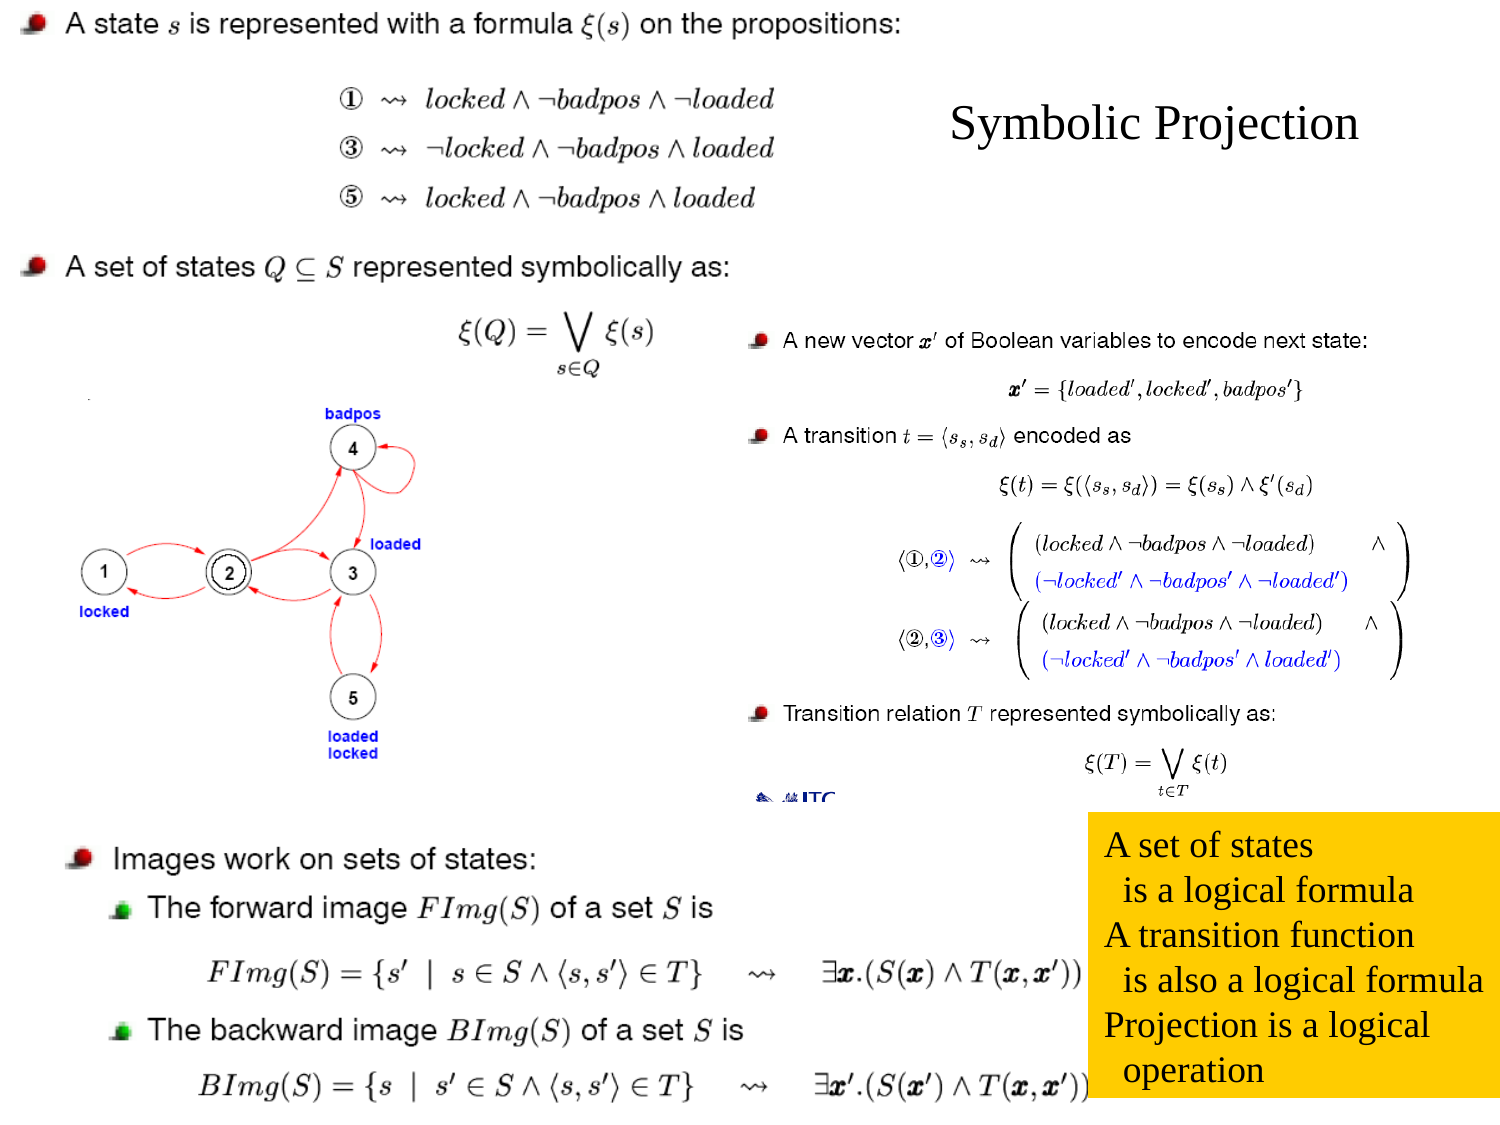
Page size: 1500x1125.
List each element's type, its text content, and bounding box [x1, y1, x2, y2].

text_box A set of states is a logical formula A transition function is also a logical formula Projection is a logical operation [1089, 812, 1500, 1098]
picture [24, 837, 1134, 1120]
picture [0, 0, 1500, 802]
text_box Symbolic Projection [934, 81, 1375, 157]
